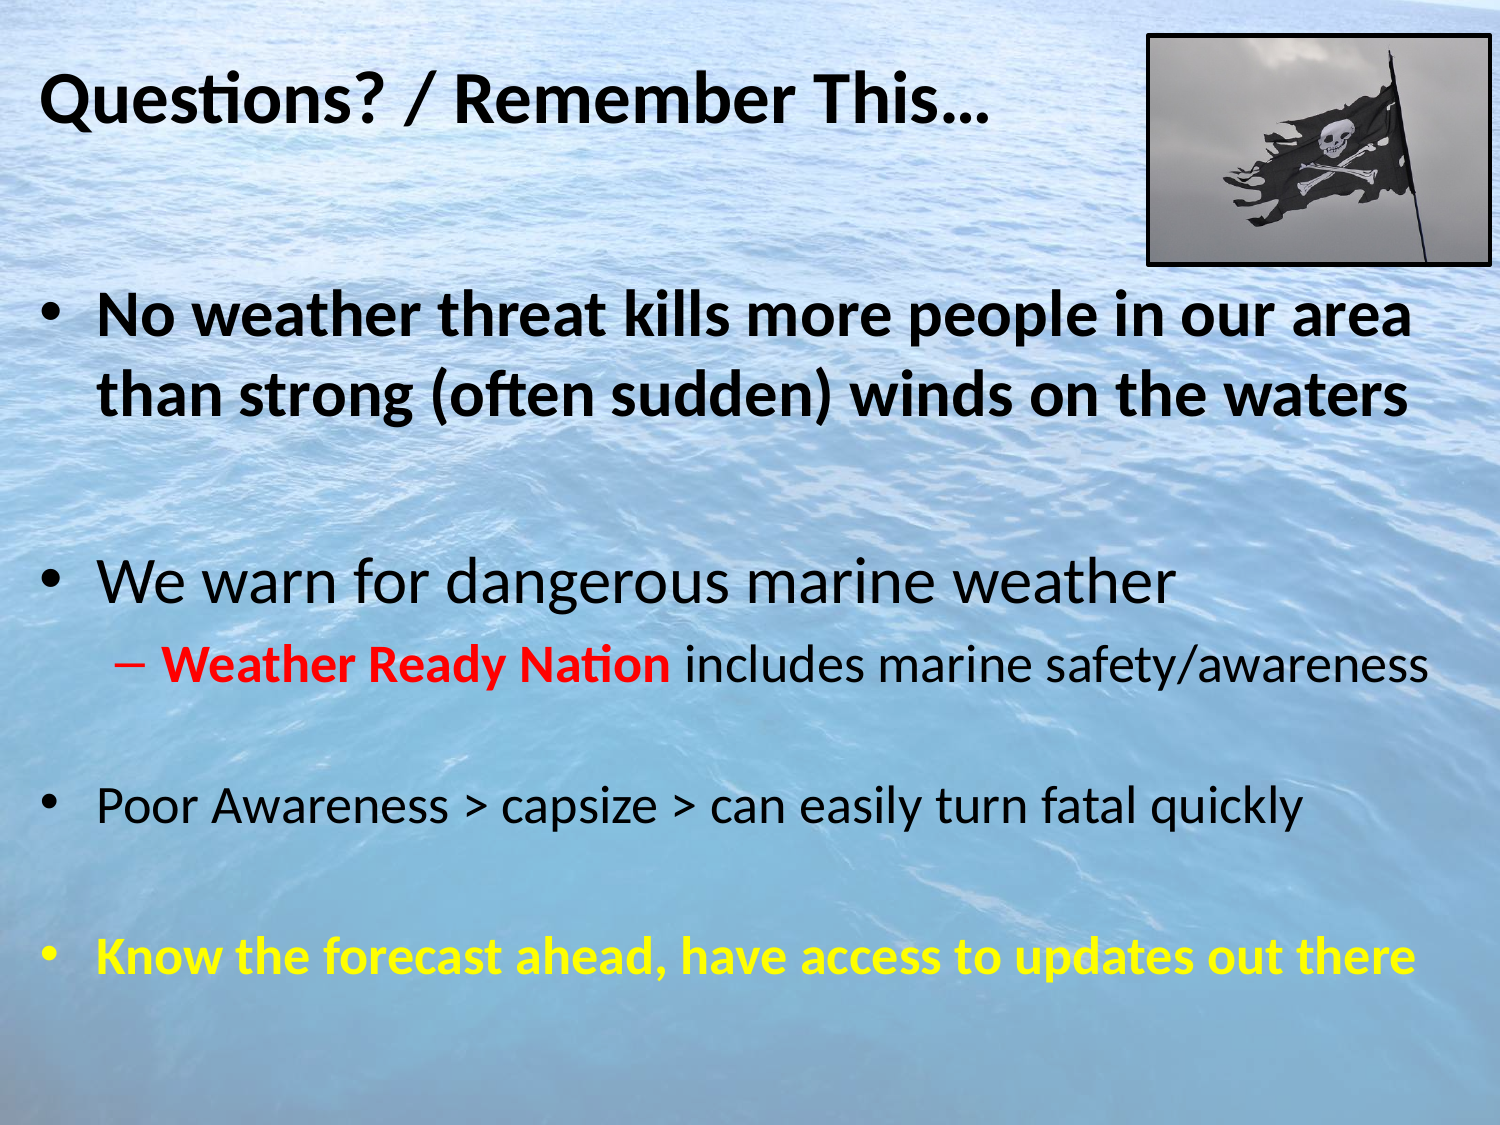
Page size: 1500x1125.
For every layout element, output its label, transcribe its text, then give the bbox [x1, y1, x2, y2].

picture [1149, 37, 1489, 263]
title Questions? / Remember This… [24, 0, 1375, 188]
list No weather threat kills more people in our area than strong (often sudden) winds on the waters We warn for dangerous marine weather Weather Ready Nation includes marine safety/awareness Poor Awareness > capsize > can easily turn fatal quickly Know the forecast ahead, have access to updates out there [24, 262, 1463, 1075]
